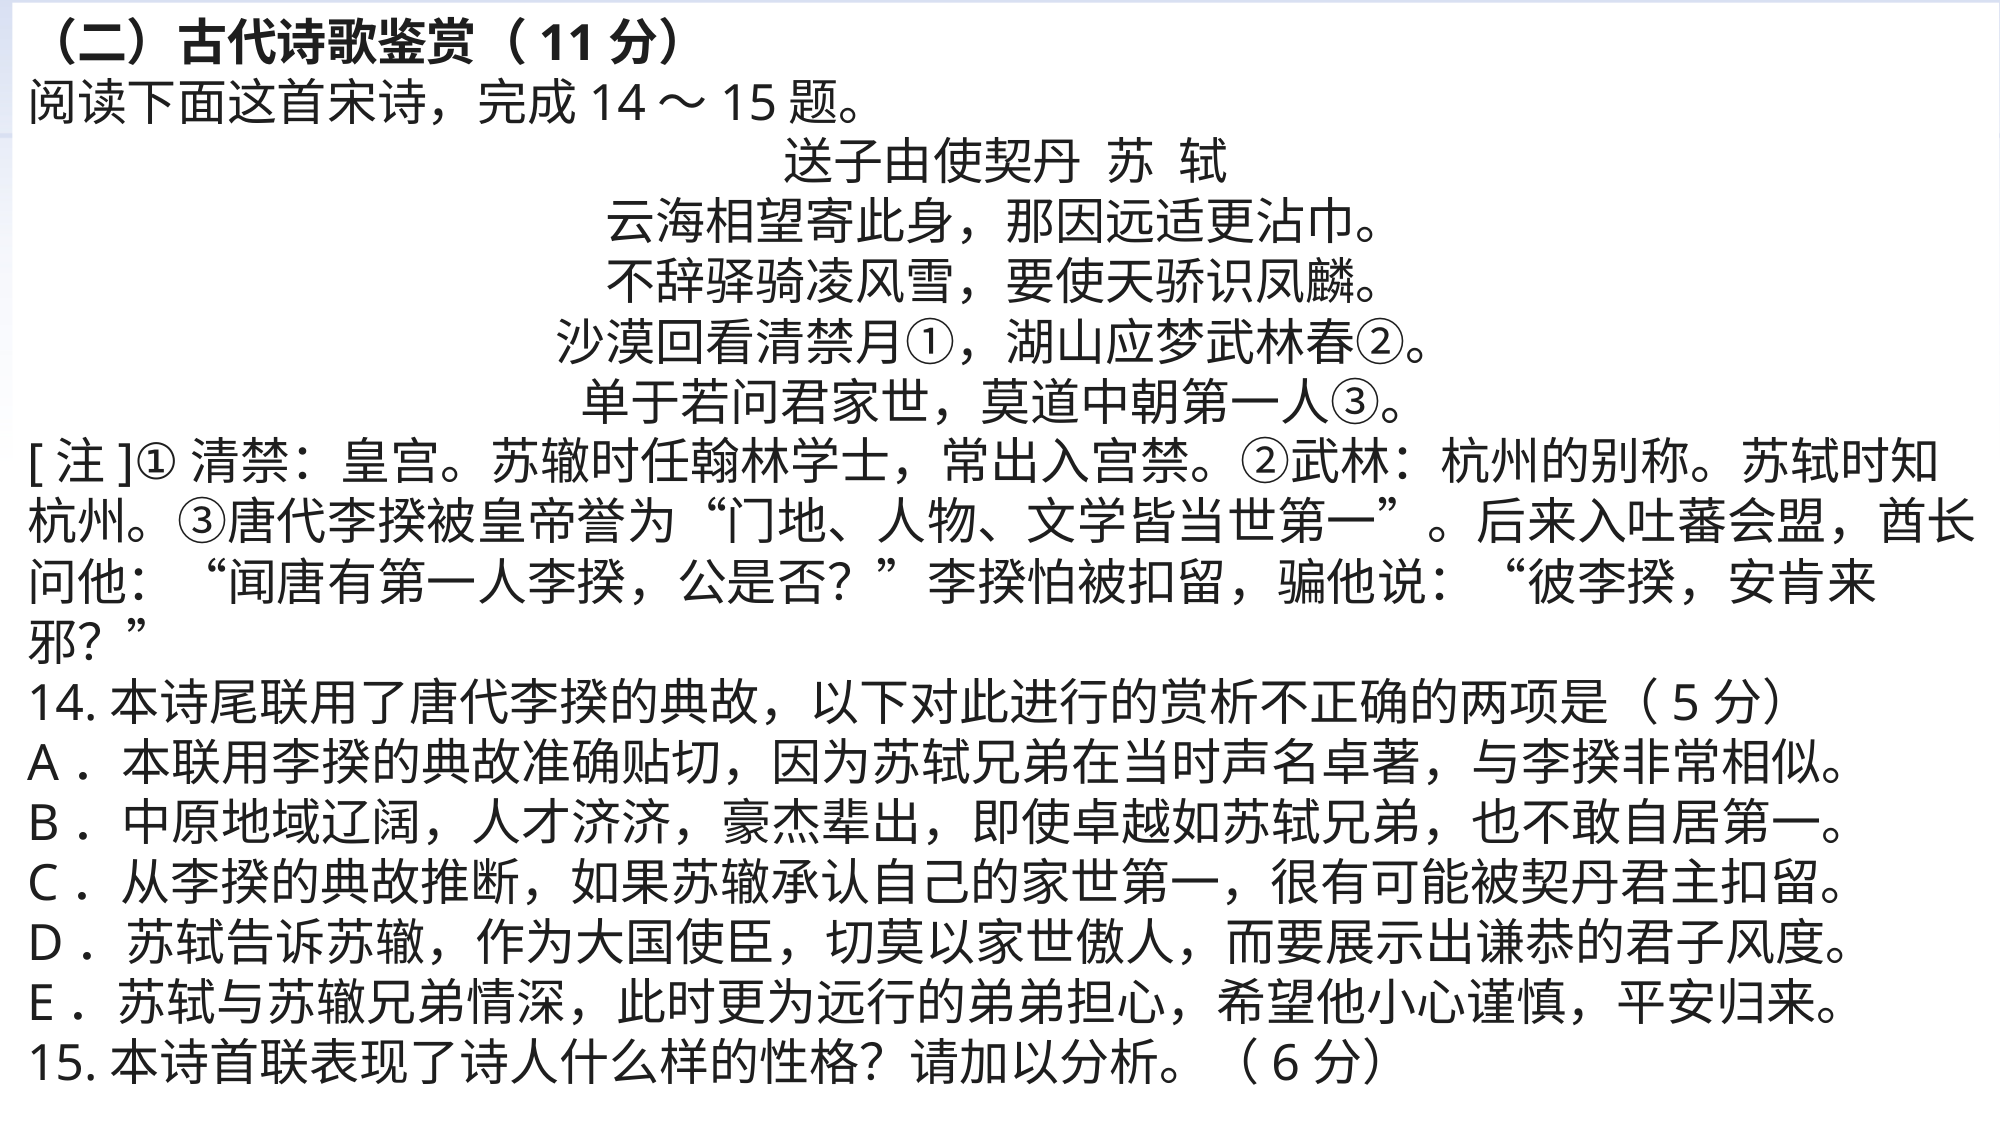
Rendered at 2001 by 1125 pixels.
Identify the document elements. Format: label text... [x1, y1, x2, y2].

picture [0, 0, 2000, 1125]
text_box （二）古代诗歌鉴赏（11分） 阅读下面这首宋诗，完成14～15题。 送子由使契丹 苏 轼 云海相望寄此身，那因远适更沾巾。 不辞驿骑凌风雪，要使天骄识凤麟。 沙漠回看清禁月①，湖山应梦武林春②。 单于若问君家世，莫道中朝第一人③。 [注]①清禁：皇宫。苏辙时任翰林学士，常出入宫禁。②武林：杭州的别称。苏轼时知杭州。③唐代李揆被皇帝誉为“门地、人物、文学皆当世第一”。后来入吐蕃会盟，酋长问他：“闻唐有第一人李揆，公是否？”李揆怕被扣留，骗他说：“彼李揆，安肯来邪？” 14.本诗尾联用了唐代李揆的典故，以下对此进行的赏析不正确的两项是（5分） A．本联用李揆的典故准确贴切，因为苏轼兄弟在当时声名卓著，与李揆非常相似。 B．中原地域辽阔，人才济济，豪杰辈出，即使卓越如苏轼兄弟，也不敢自居第一。 C．从李揆的典故推断，如果苏辙承认自己的家世第一，很有可能被契丹君主扣留。 D．苏轼告诉苏辙，作为大国使臣，切莫以家世傲人，而要展示出谦恭的君子风度。 E．苏轼与苏辙兄弟情深，此时更为远行的弟弟担心，希望他小心谨慎，平安归来。 15.本诗首联表现了诗人什么样的性格？请加以分析。（6分） [12, 2, 2000, 1125]
